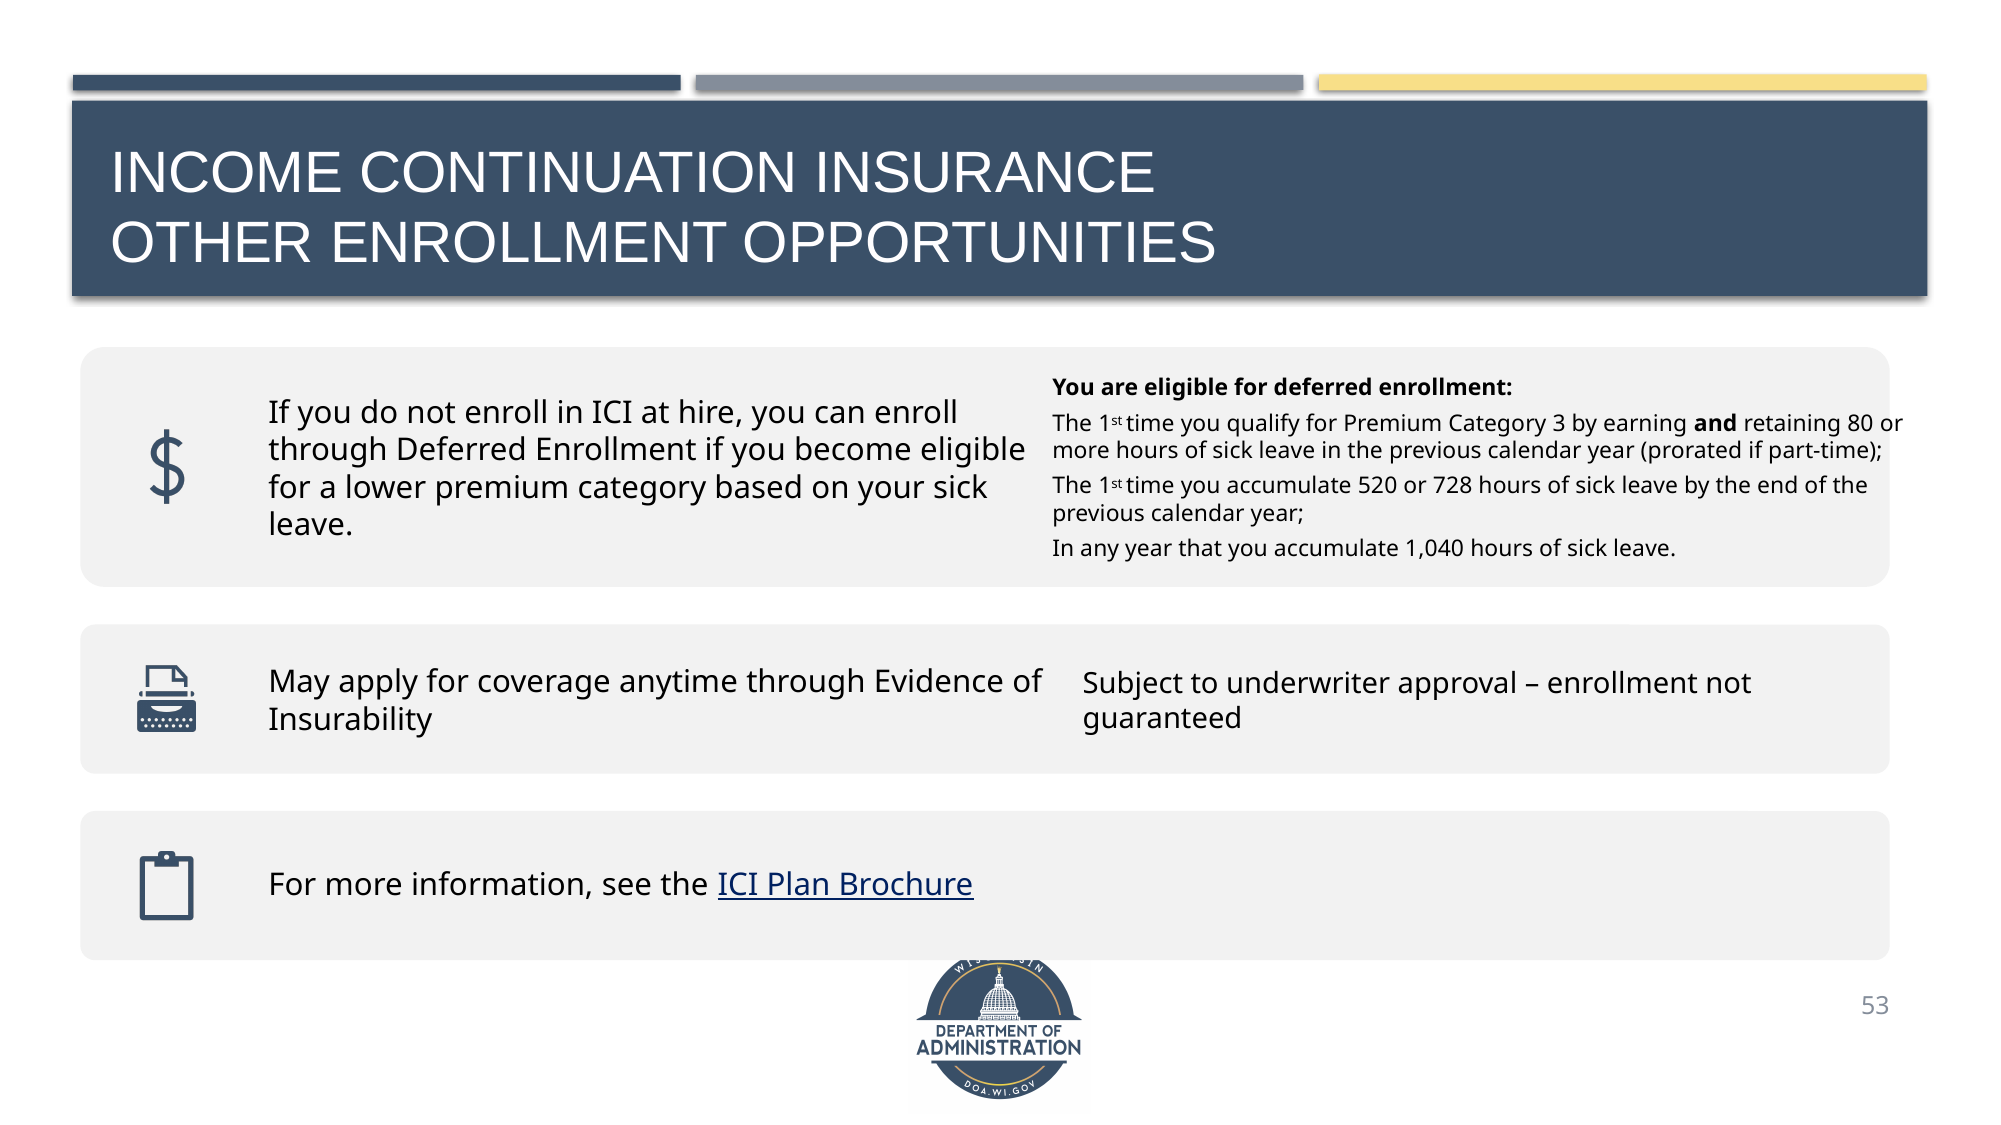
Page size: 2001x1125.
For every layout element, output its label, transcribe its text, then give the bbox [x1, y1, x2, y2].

title Income Continuation Insurance Other Enrollment Opportunities [95, 115, 1905, 282]
picture [908, 962, 1091, 1114]
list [94, 345, 1906, 962]
slide_number 53 [1732, 977, 1905, 1037]
